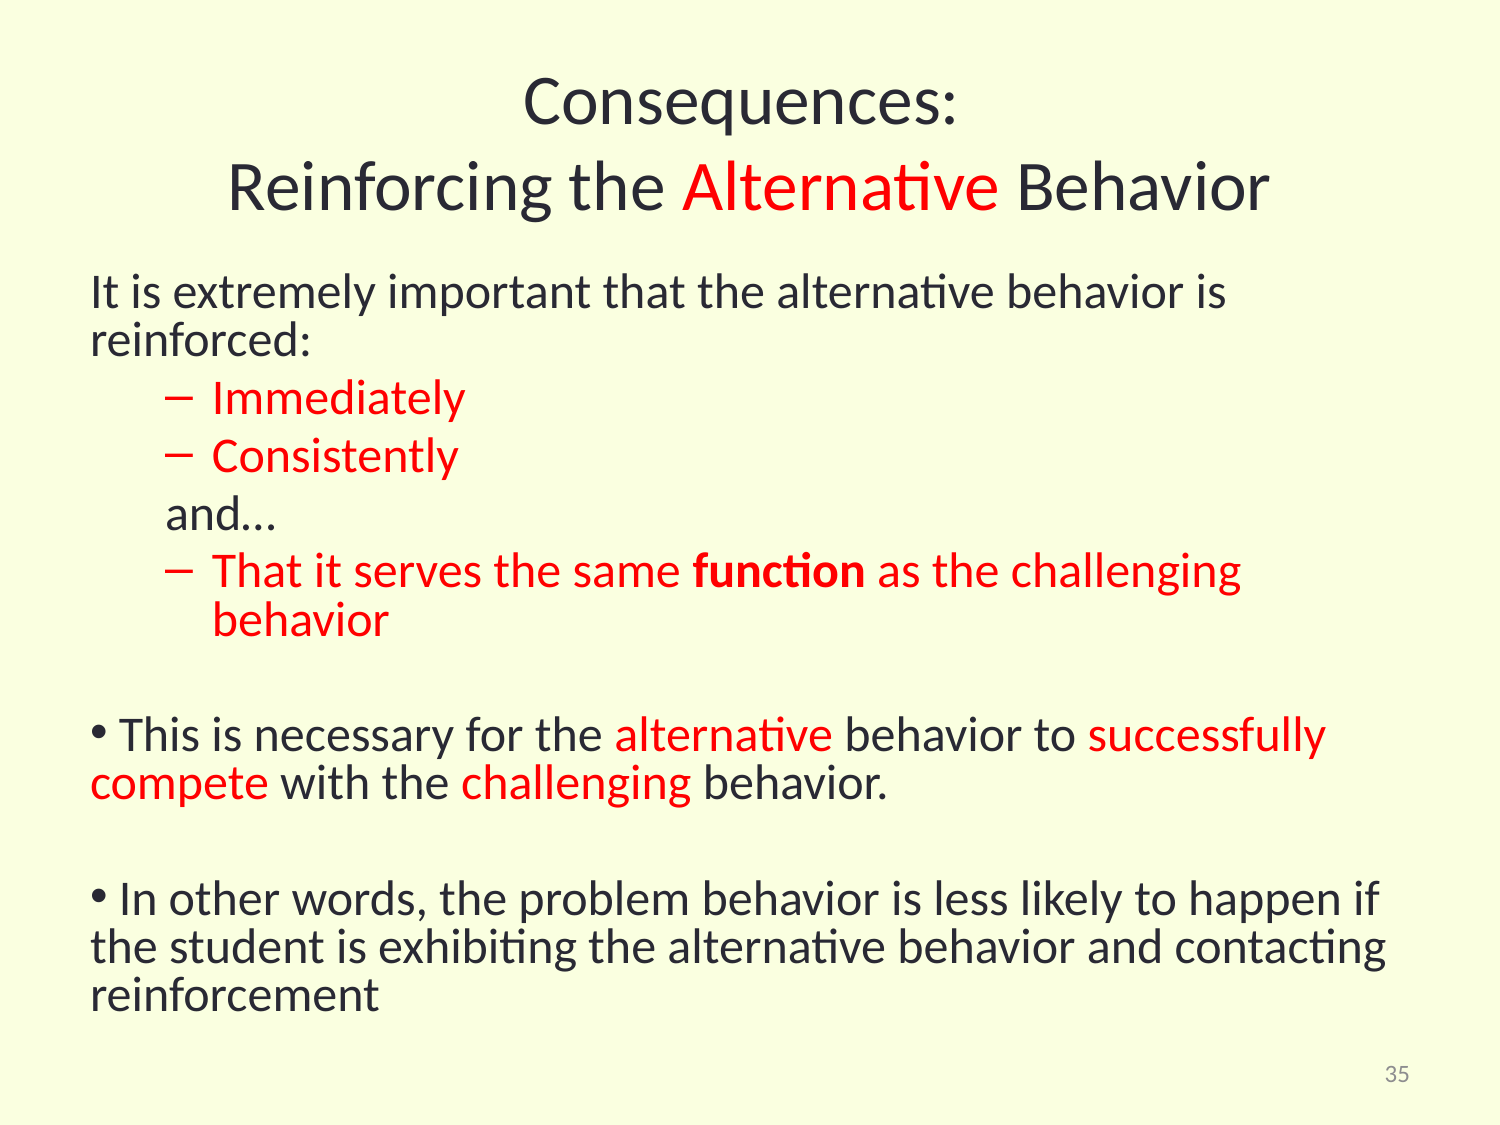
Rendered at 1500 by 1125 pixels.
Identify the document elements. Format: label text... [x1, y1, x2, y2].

slide_number 35 [1074, 1042, 1425, 1103]
title Consequences: Reinforcing the Alternative Behavior [75, 45, 1425, 233]
list It is extremely important that the alternative behavior is reinforced: Immediately Consistently and… That it serves the same function as the challenging behavior This is necessary for the alternative behavior to successfully compete with the challenging behavior. In other words, the problem behavior is less likely to happen if the student is exhibiting the alternative behavior and contacting reinforcement [75, 262, 1425, 1034]
